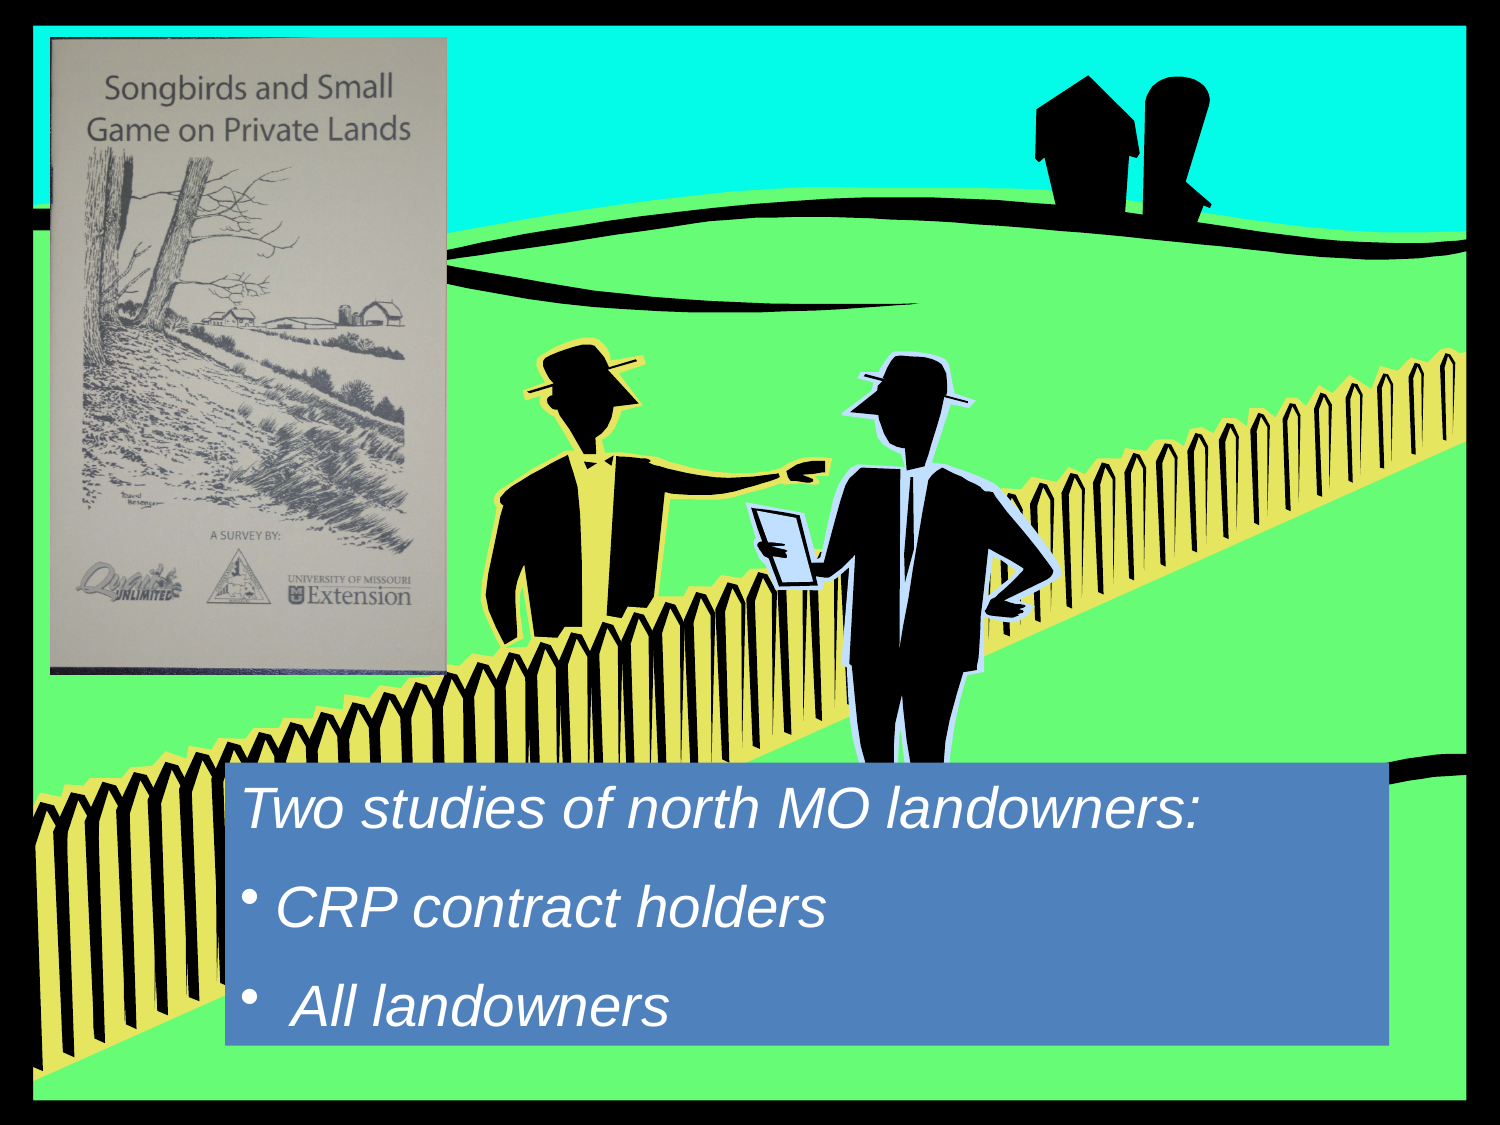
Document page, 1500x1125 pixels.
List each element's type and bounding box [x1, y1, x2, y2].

list [49, 37, 448, 676]
text_box [0, 0, 1500, 1125]
